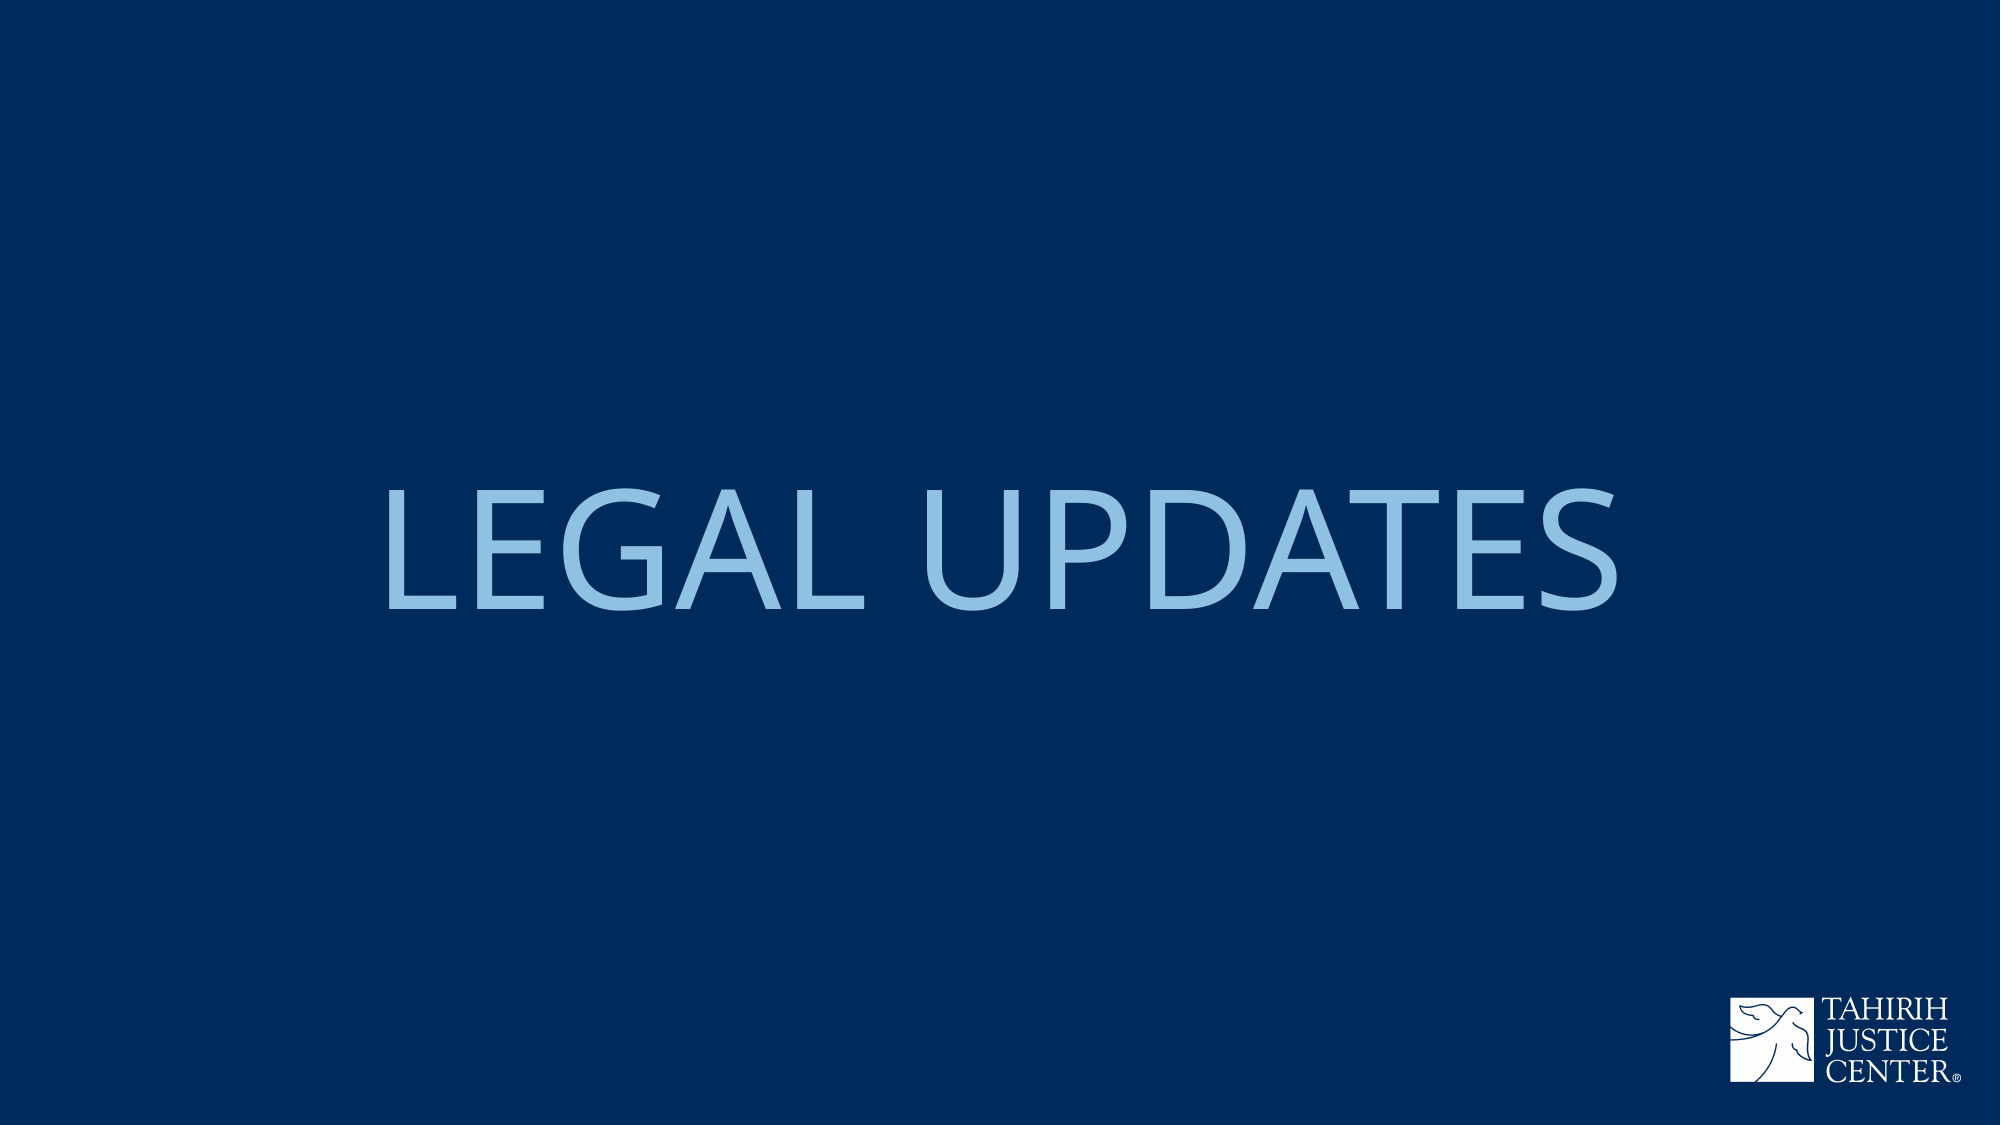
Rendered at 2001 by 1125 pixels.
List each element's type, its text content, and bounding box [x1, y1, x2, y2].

text_box LEGAL UPDATES [90, 474, 1910, 649]
picture [1730, 997, 1961, 1083]
